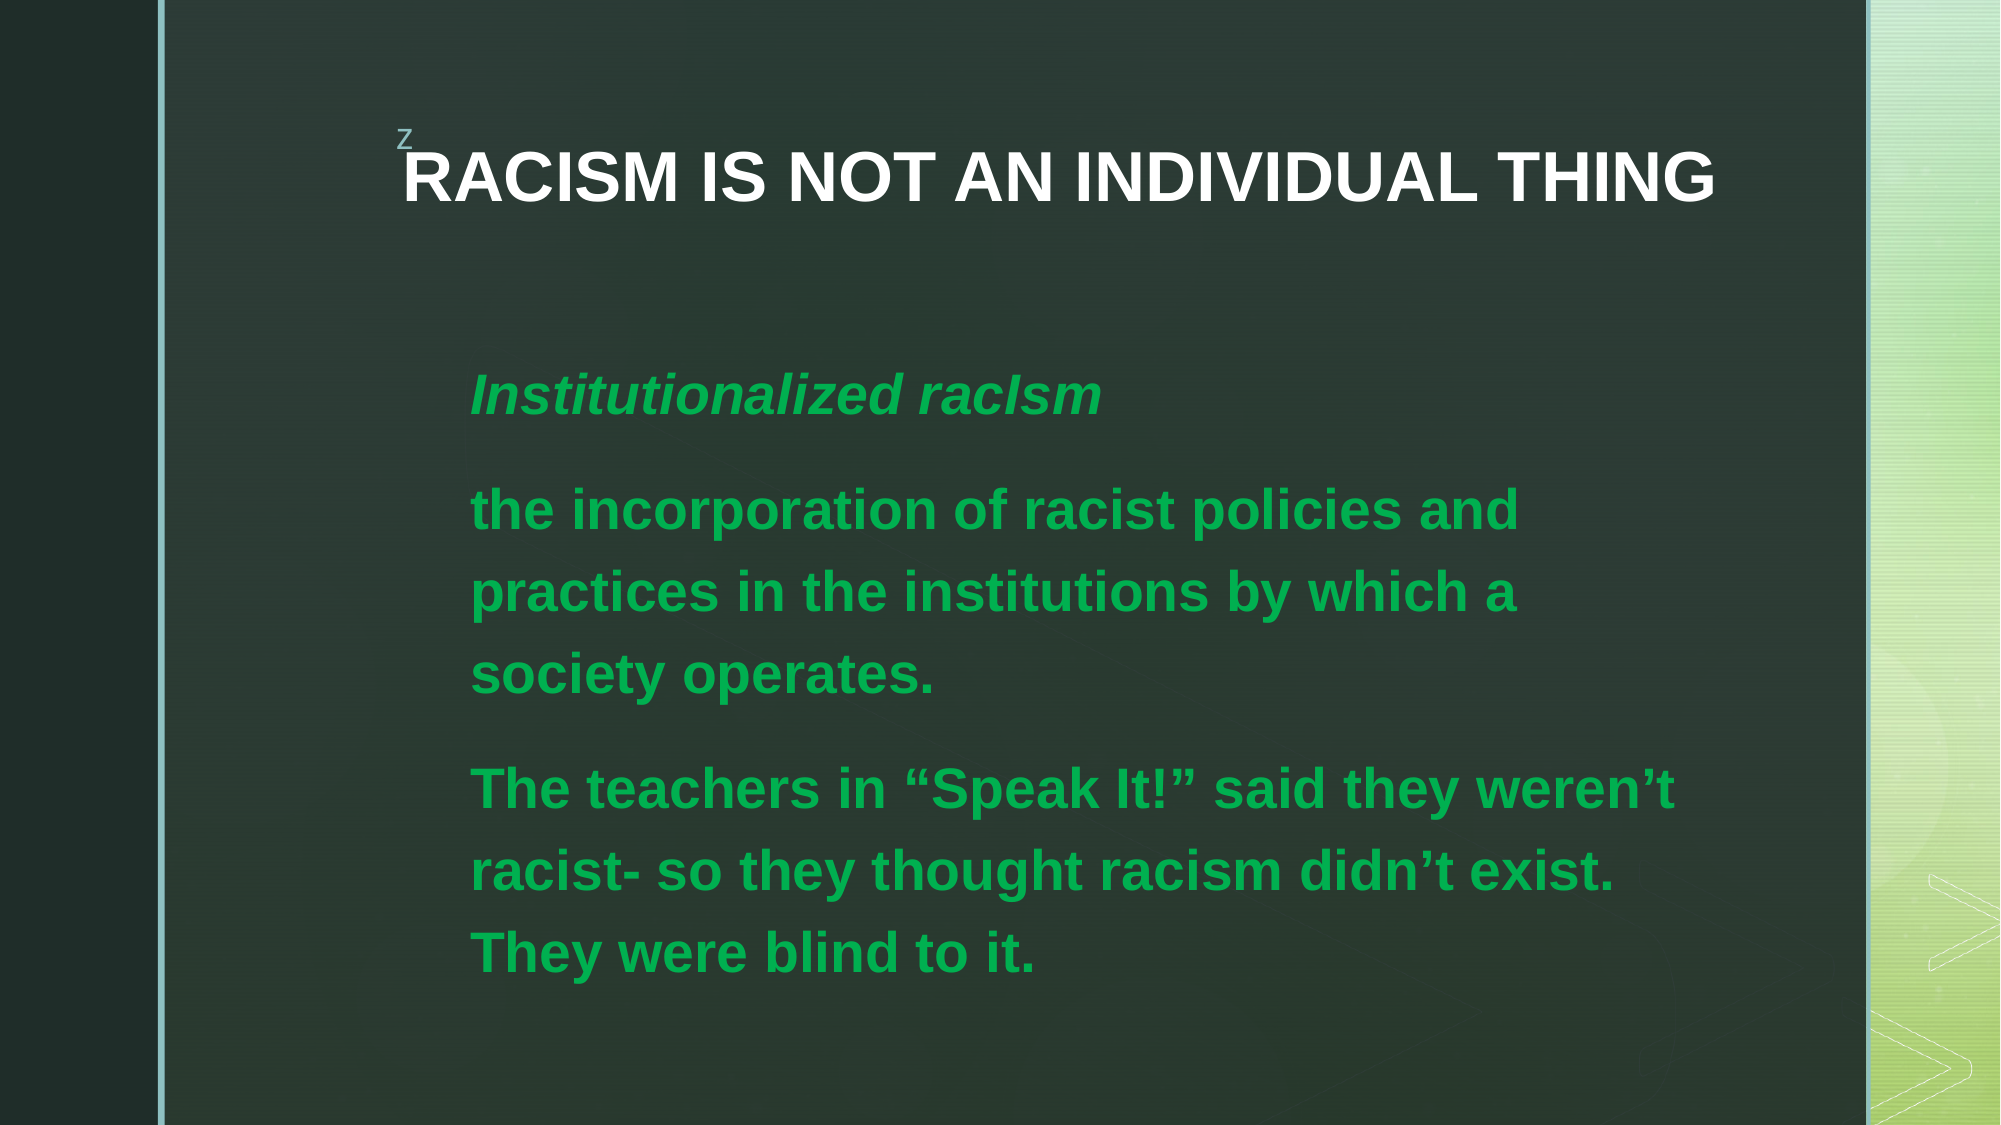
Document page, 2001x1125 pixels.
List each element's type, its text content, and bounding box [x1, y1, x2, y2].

list Institutionalized racIsm the incorporation of racist policies and practices in the institutions by which a society operates. The teachers in “Speak It!” said they weren’t racist- so they thought racism didn’t exist. They were blind to it. [454, 336, 1734, 993]
picture [1871, 0, 2001, 1125]
title RACISM IS NOT AN INDIVIDUAL THING [250, 132, 1734, 310]
